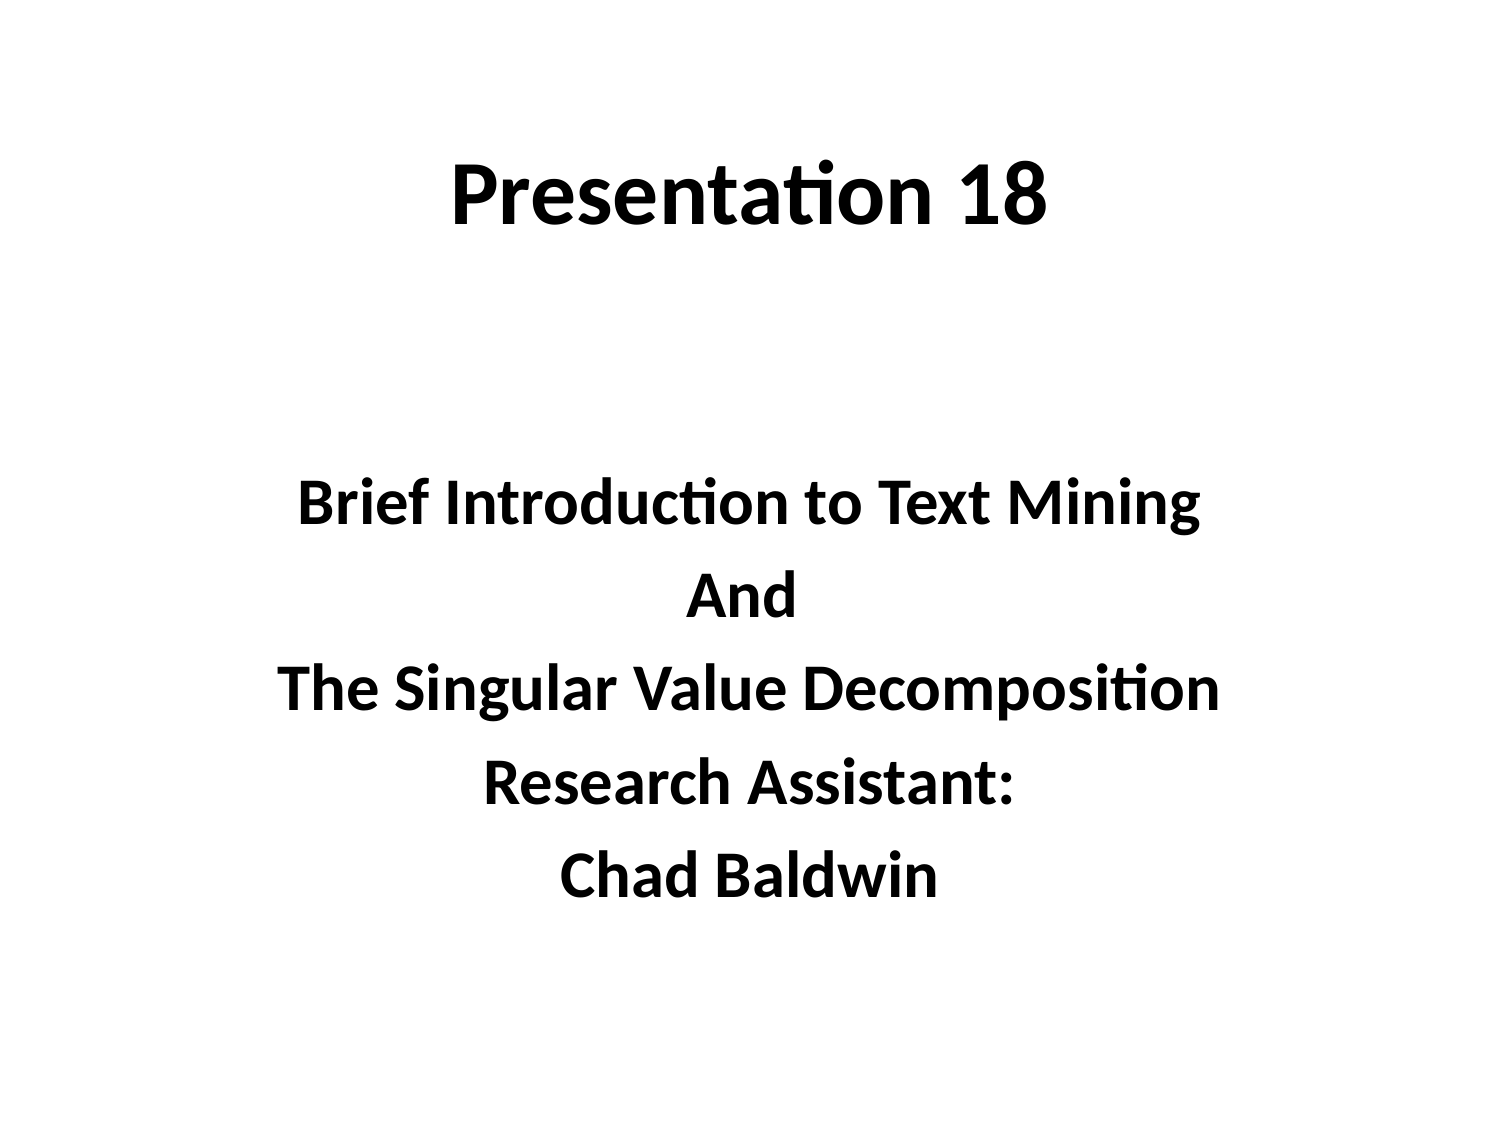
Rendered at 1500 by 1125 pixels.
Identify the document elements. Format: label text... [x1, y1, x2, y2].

title Presentation 18 [112, 87, 1388, 288]
subtitle Brief Introduction to Text Mining And The Singular Value Decomposition Research Assistant: Chad Baldwin [225, 450, 1275, 950]
